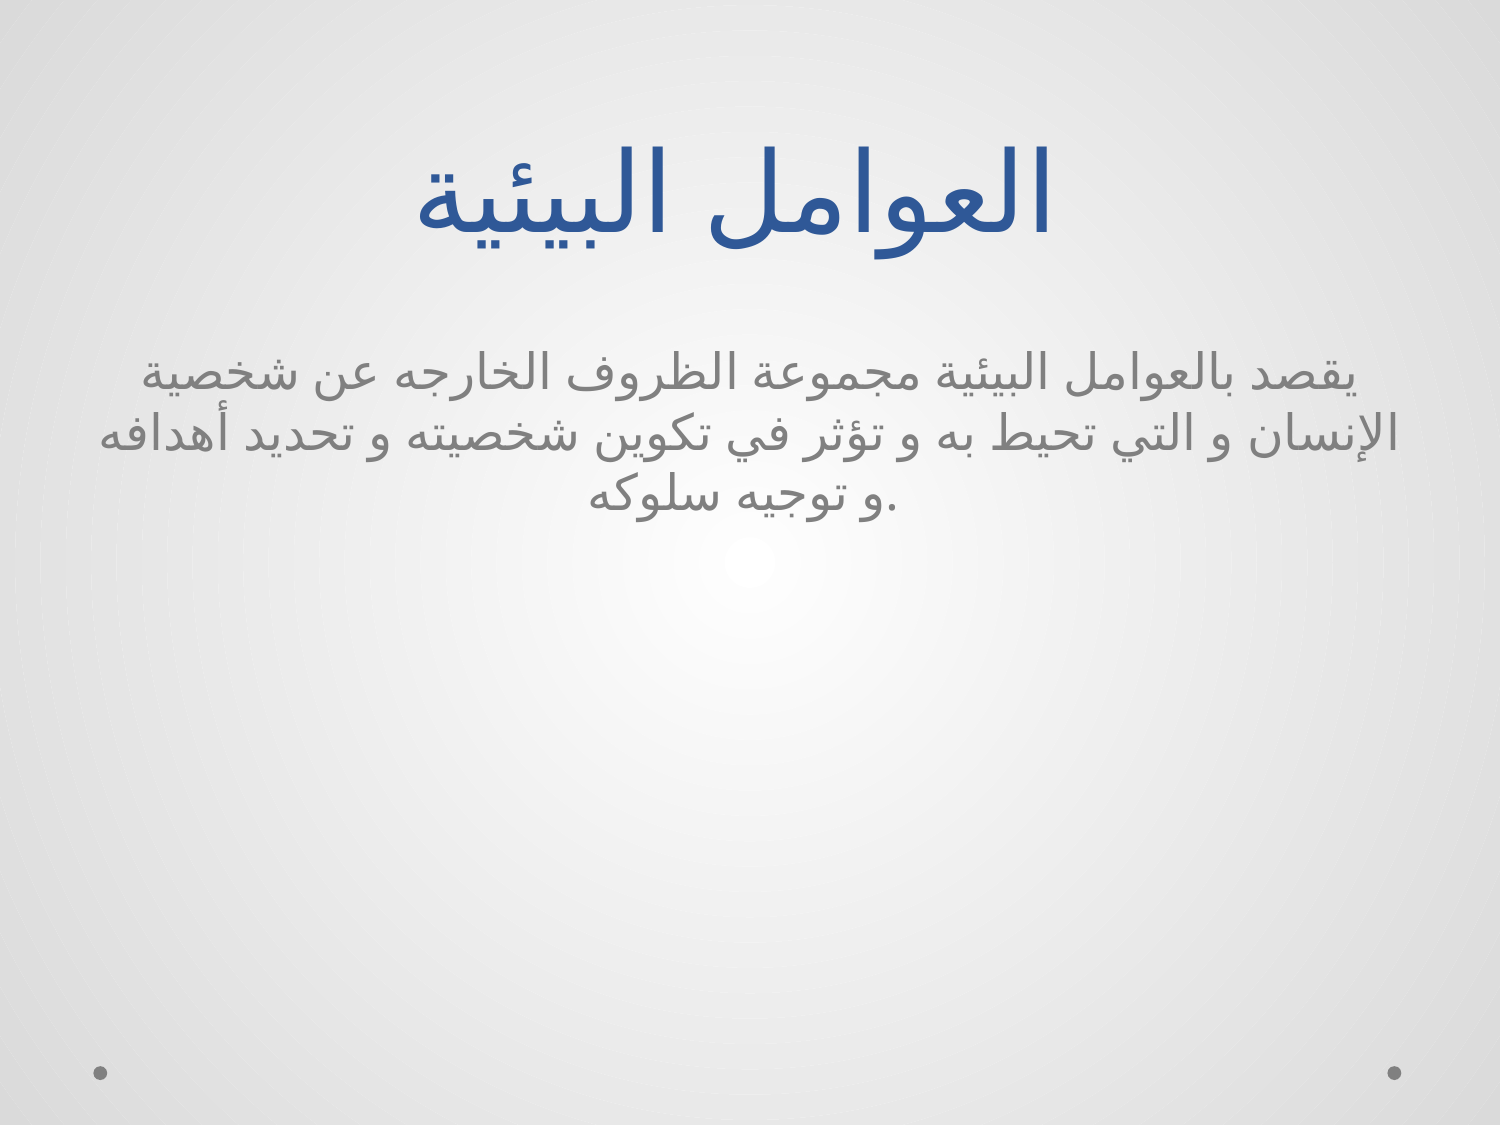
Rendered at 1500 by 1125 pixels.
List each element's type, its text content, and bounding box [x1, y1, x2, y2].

list يقصد بالعوامل البيئية مجموعة الظروف الخارجه عن شخصية الإنسان و التي تحيط به و تؤثر في تكوين شخصيته و تحديد أهدافه و توجيه سلوكه. [75, 262, 1425, 1005]
title العوامل البيئية [75, 0, 1425, 262]
